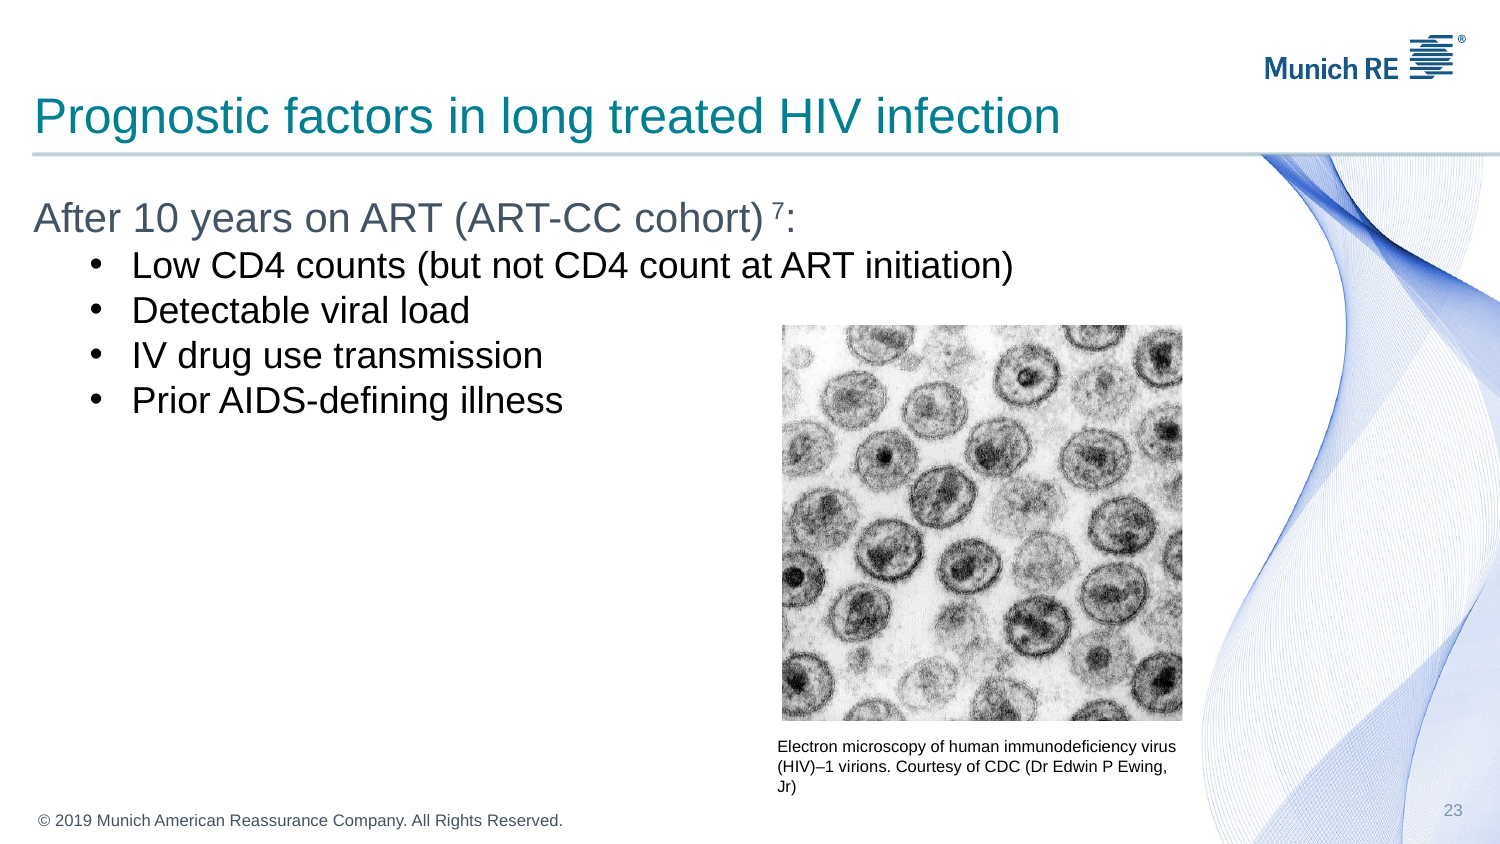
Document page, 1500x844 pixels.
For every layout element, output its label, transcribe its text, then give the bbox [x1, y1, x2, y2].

slide_number 23 [1443, 799, 1482, 821]
title Prognostic factors in long treated HIV infection [33, 83, 1467, 144]
picture [393, 157, 1500, 844]
list After 10 years on ART (ART-CC cohort) 7: Low CD4 counts (but not CD4 count at ART initiation) Detectable viral load IV drug use transmission Prior AIDS-defining illness [33, 190, 1154, 758]
text_box Electron microscopy of human immunodeficiency virus (HIV)–1 virions. Courtesy of CDC (Dr Edwin P Ewing, Jr) [762, 729, 1203, 804]
